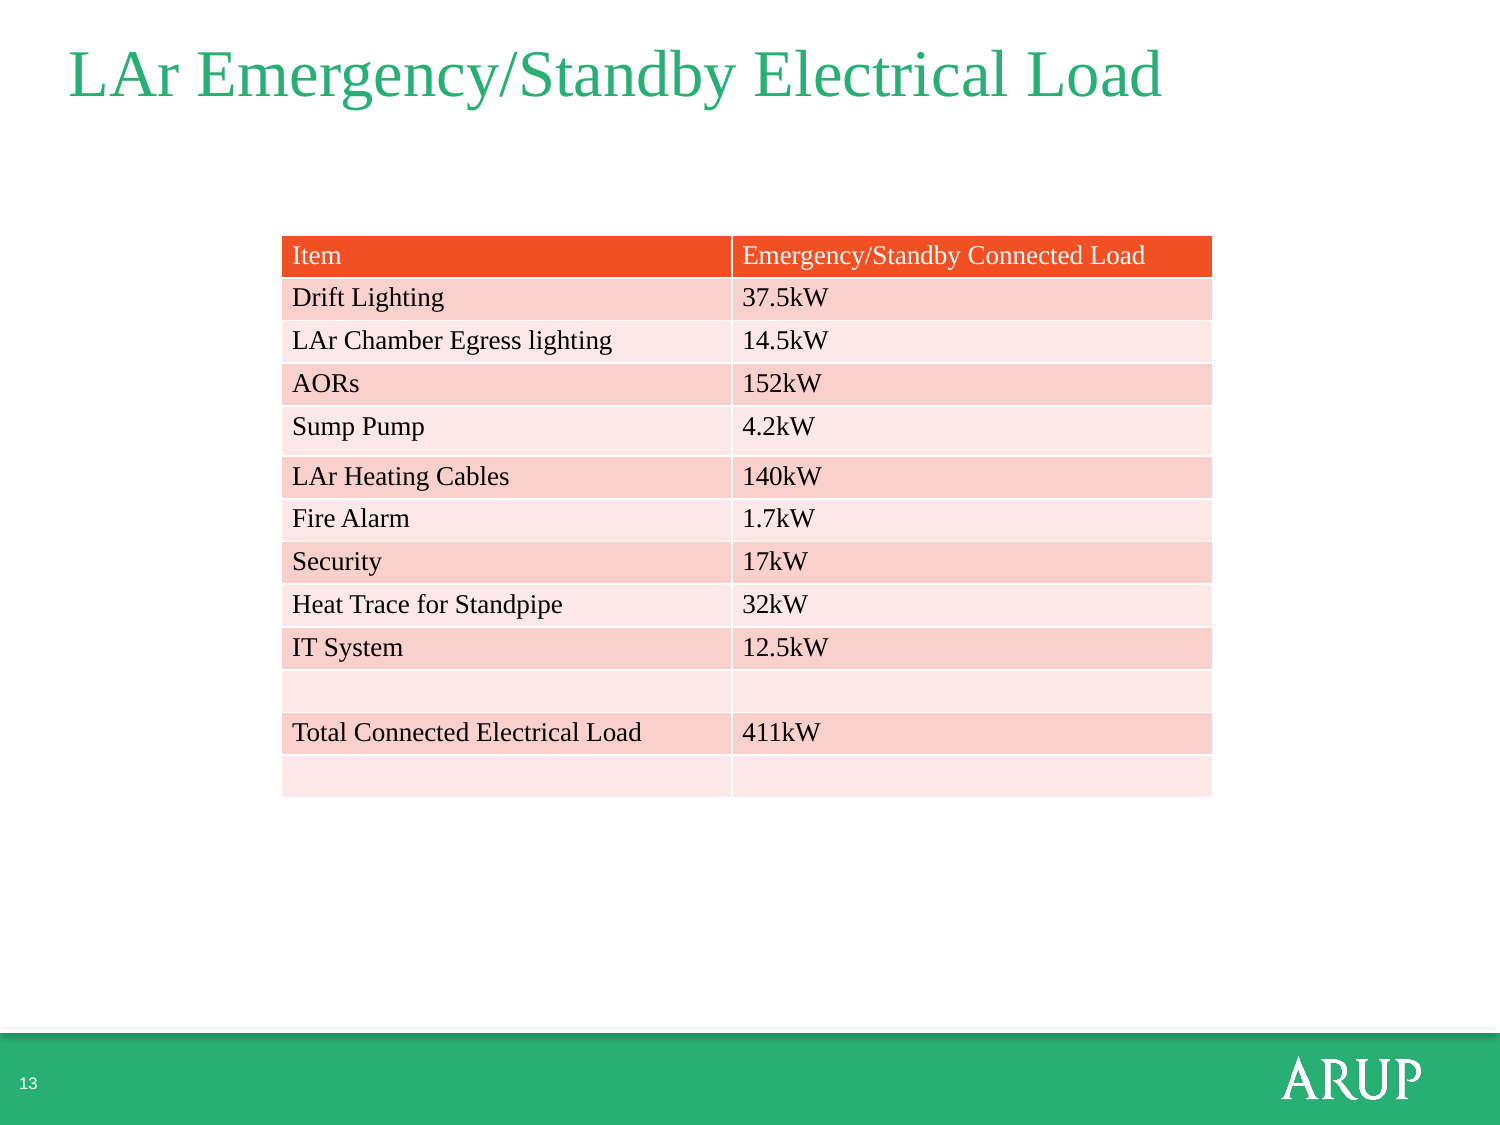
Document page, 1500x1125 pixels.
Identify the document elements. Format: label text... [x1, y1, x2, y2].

table_cell 37.5kW [733, 279, 1212, 320]
table_cell [282, 671, 731, 712]
table_header Item [282, 236, 731, 277]
table_cell Fire Alarm [282, 500, 731, 541]
table_header Emergency/Standby Connected Load [733, 236, 1212, 277]
picture [1281, 1056, 1421, 1100]
table_cell [733, 671, 1212, 712]
table_cell 140kW [733, 457, 1212, 498]
table_cell [282, 756, 731, 797]
table_cell AORs [282, 364, 731, 405]
table_cell 14.5kW [733, 321, 1212, 362]
table_cell 17kW [733, 542, 1212, 583]
table_cell 152kW [733, 364, 1212, 405]
table_cell 32kW [733, 585, 1212, 626]
table_cell 4.2kW [733, 407, 1212, 455]
table_cell LAr Heating Cables [282, 457, 731, 498]
table_cell [733, 756, 1212, 797]
table_cell 12.5kW [733, 628, 1212, 669]
title LAr Emergency/Standby Electrical Load [68, 40, 1434, 113]
table_cell Drift Lighting [282, 279, 731, 320]
table_cell IT System [282, 628, 731, 669]
table_cell Sump Pump [282, 407, 731, 455]
table_cell 1.7kW [733, 500, 1212, 541]
table_cell 411kW [733, 713, 1212, 754]
table_cell Security [282, 542, 731, 583]
table_cell Total Connected Electrical Load [282, 713, 731, 754]
table_cell Heat Trace for Standpipe [282, 585, 731, 626]
table_cell LAr Chamber Egress lighting [282, 321, 731, 362]
